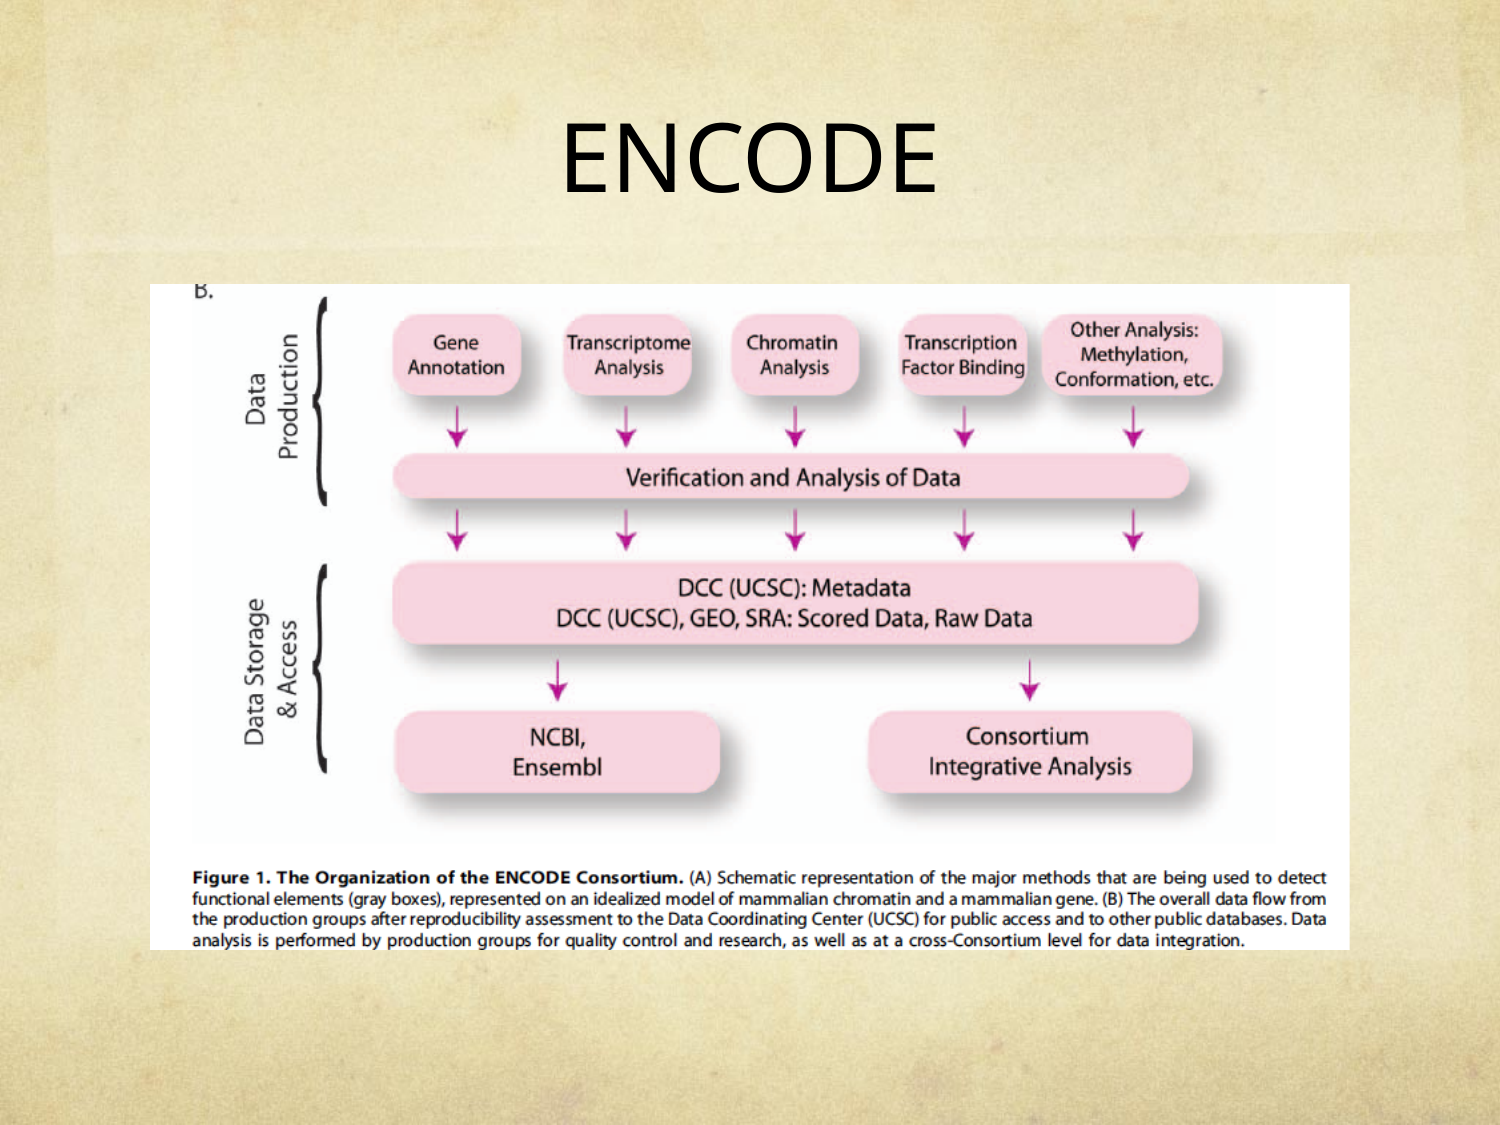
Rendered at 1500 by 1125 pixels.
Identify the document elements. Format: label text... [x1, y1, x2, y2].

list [149, 284, 1351, 951]
title ENCODE [150, 82, 1350, 225]
picture [0, 0, 1500, 1125]
